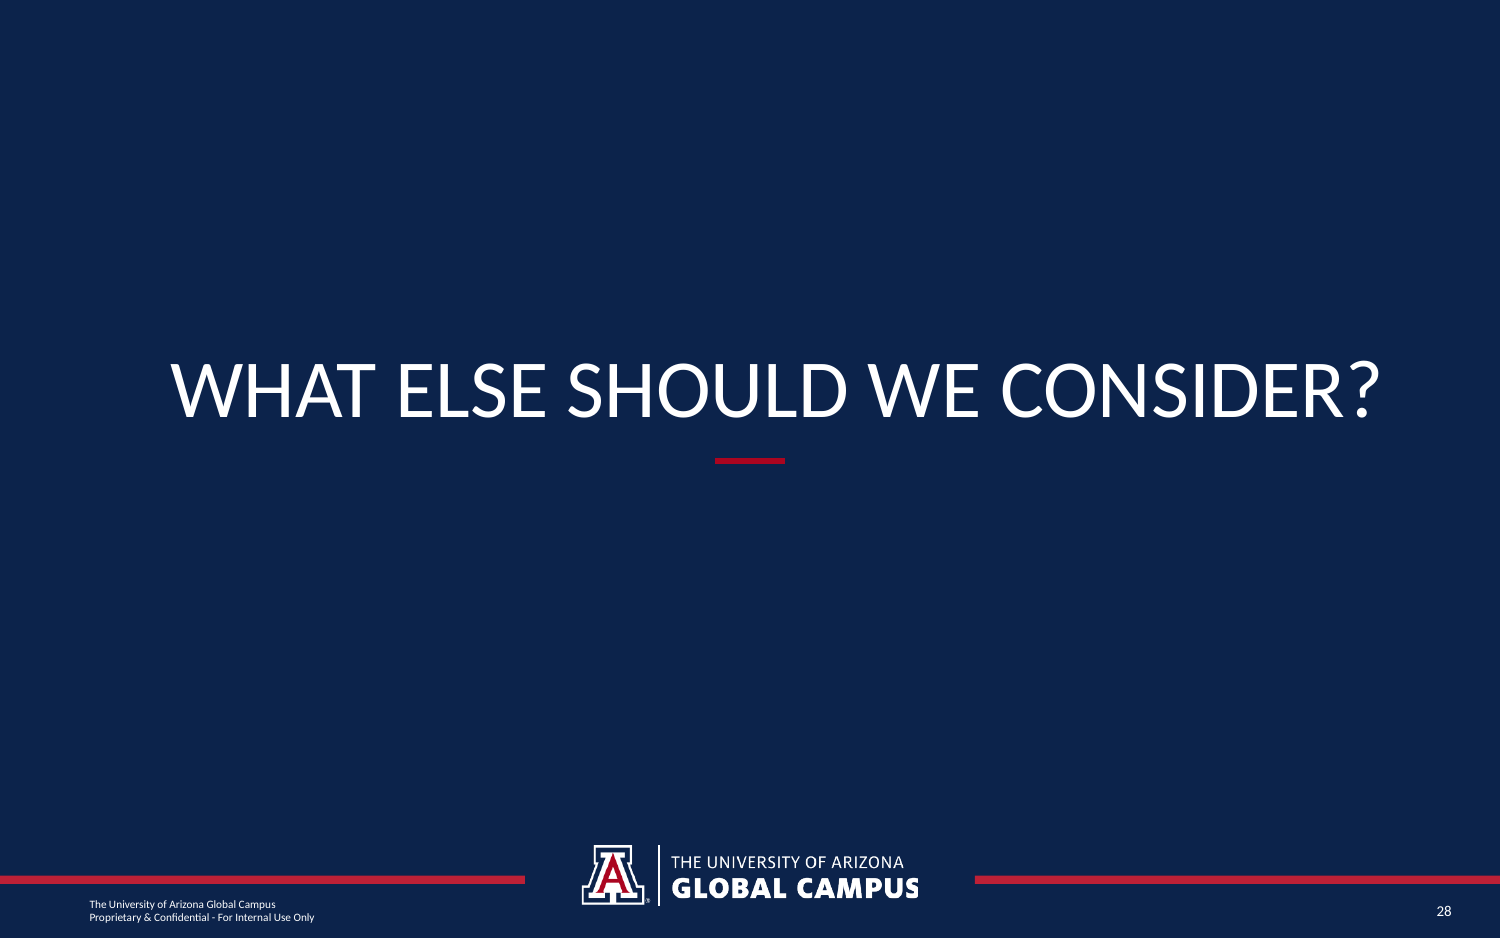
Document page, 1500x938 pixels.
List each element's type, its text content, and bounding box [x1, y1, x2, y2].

title What else should we consider? [152, 189, 1403, 451]
slide_number 28 [1374, 891, 1452, 929]
